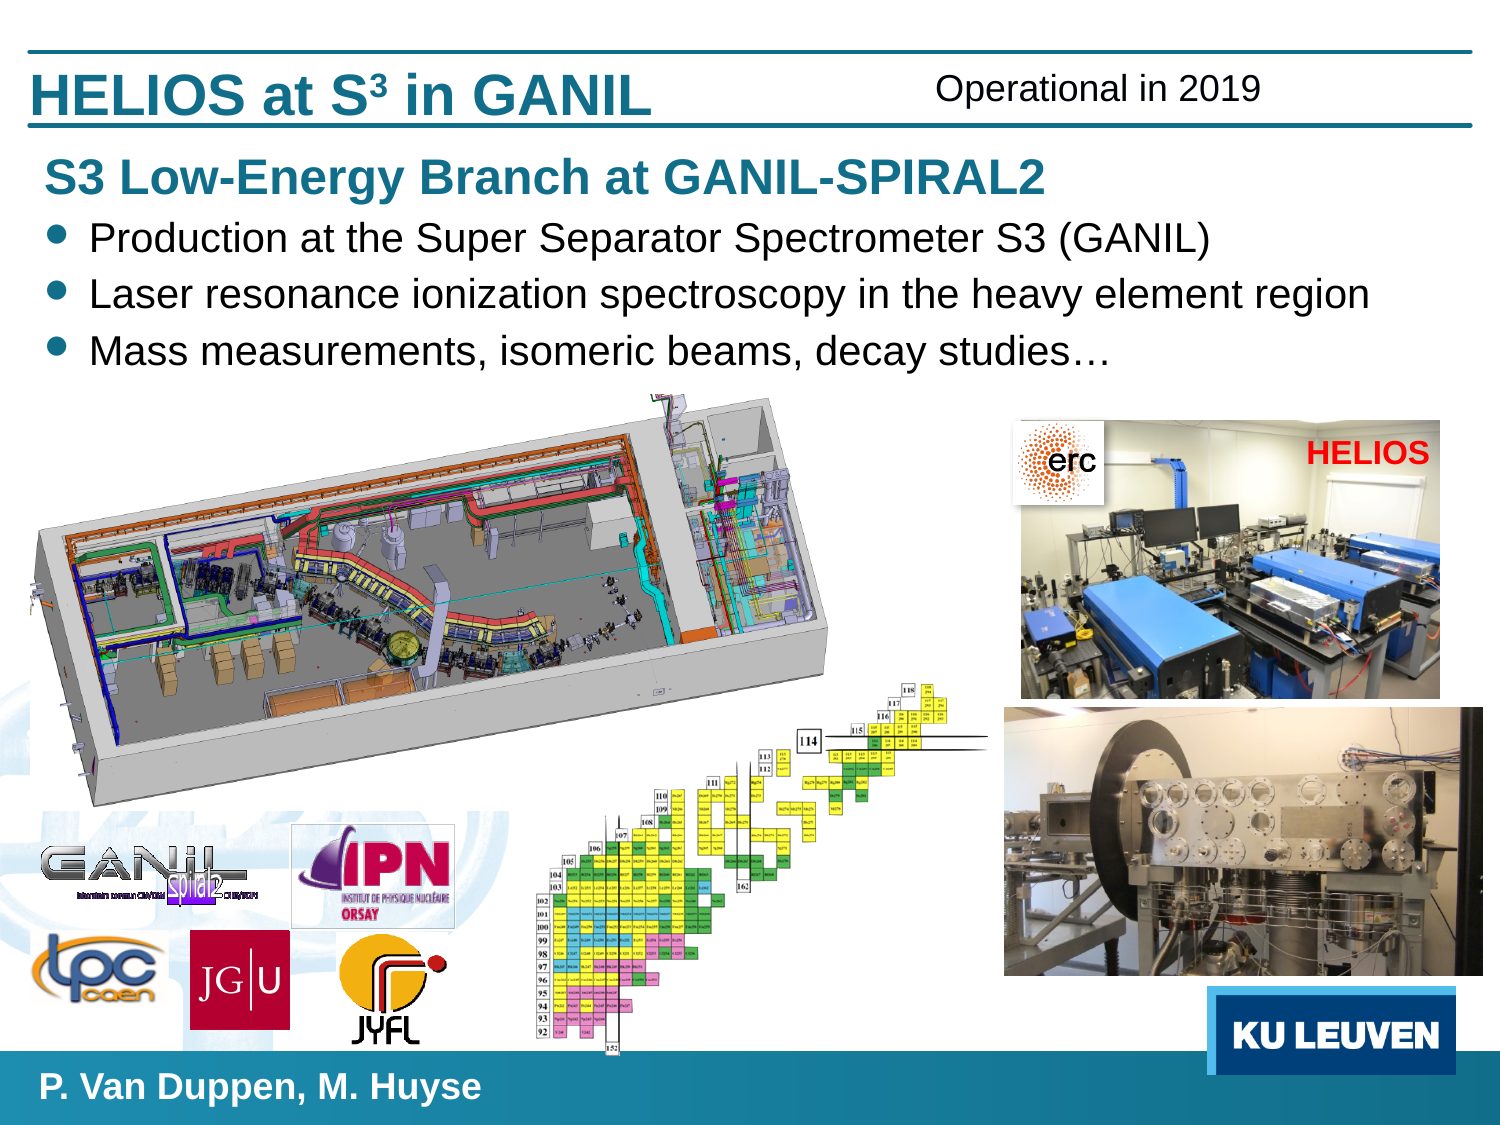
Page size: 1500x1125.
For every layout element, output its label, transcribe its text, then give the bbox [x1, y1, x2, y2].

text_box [1004, 420, 1483, 977]
picture [0, 393, 999, 1059]
text_box P. Van Duppen, M. Huyse [23, 1054, 497, 1115]
title HELIOS at S3 in GANIL [0, 51, 1500, 126]
picture [1207, 986, 1456, 1075]
text_box Operational in 2019 [920, 56, 1277, 117]
text_box S3 Low-Energy Branch at GANIL-SPIRAL2 Production at the Super Separator Spectrometer S3 (GANIL) Laser resonance ionization spectroscopy in the heavy element region Mass measurements, isomeric beams, decay studies… [29, 137, 1441, 402]
